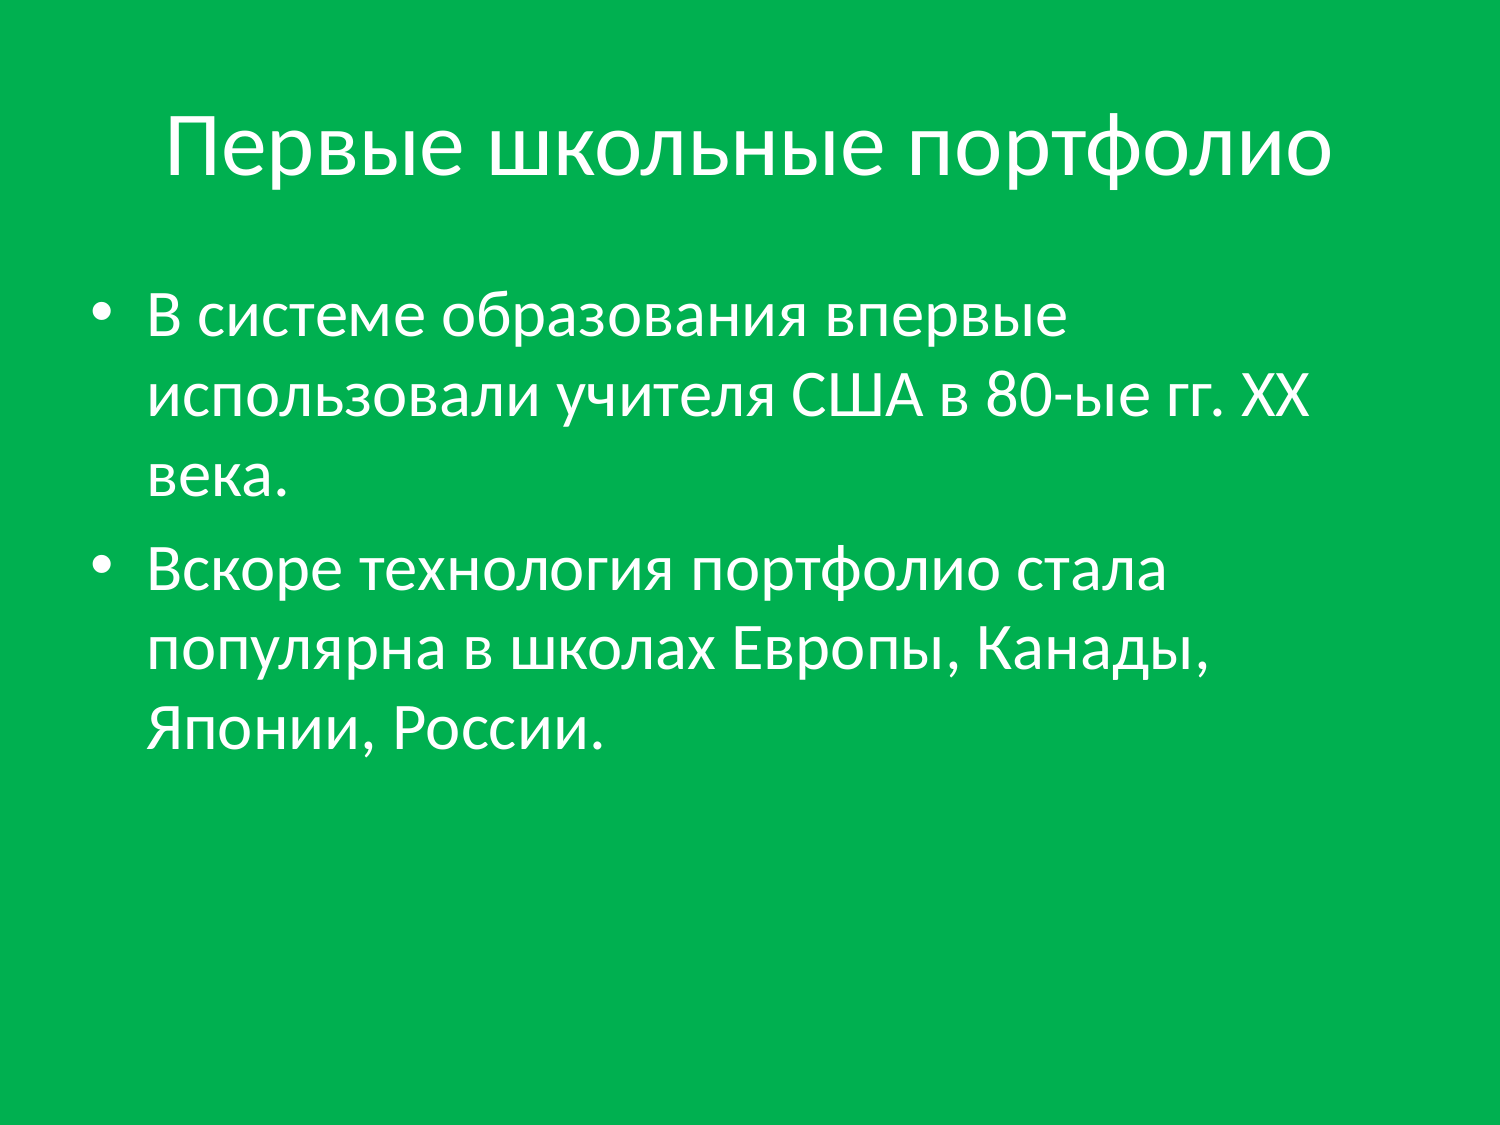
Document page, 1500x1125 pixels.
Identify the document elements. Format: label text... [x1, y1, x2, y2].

list В системе образования впервые использовали учителя США в 80-ые гг. ХХ века. Вскоре технология портфолио стала популярна в школах Европы, Канады, Японии, России. [75, 262, 1425, 1005]
title Первые школьные портфолио [75, 45, 1425, 233]
